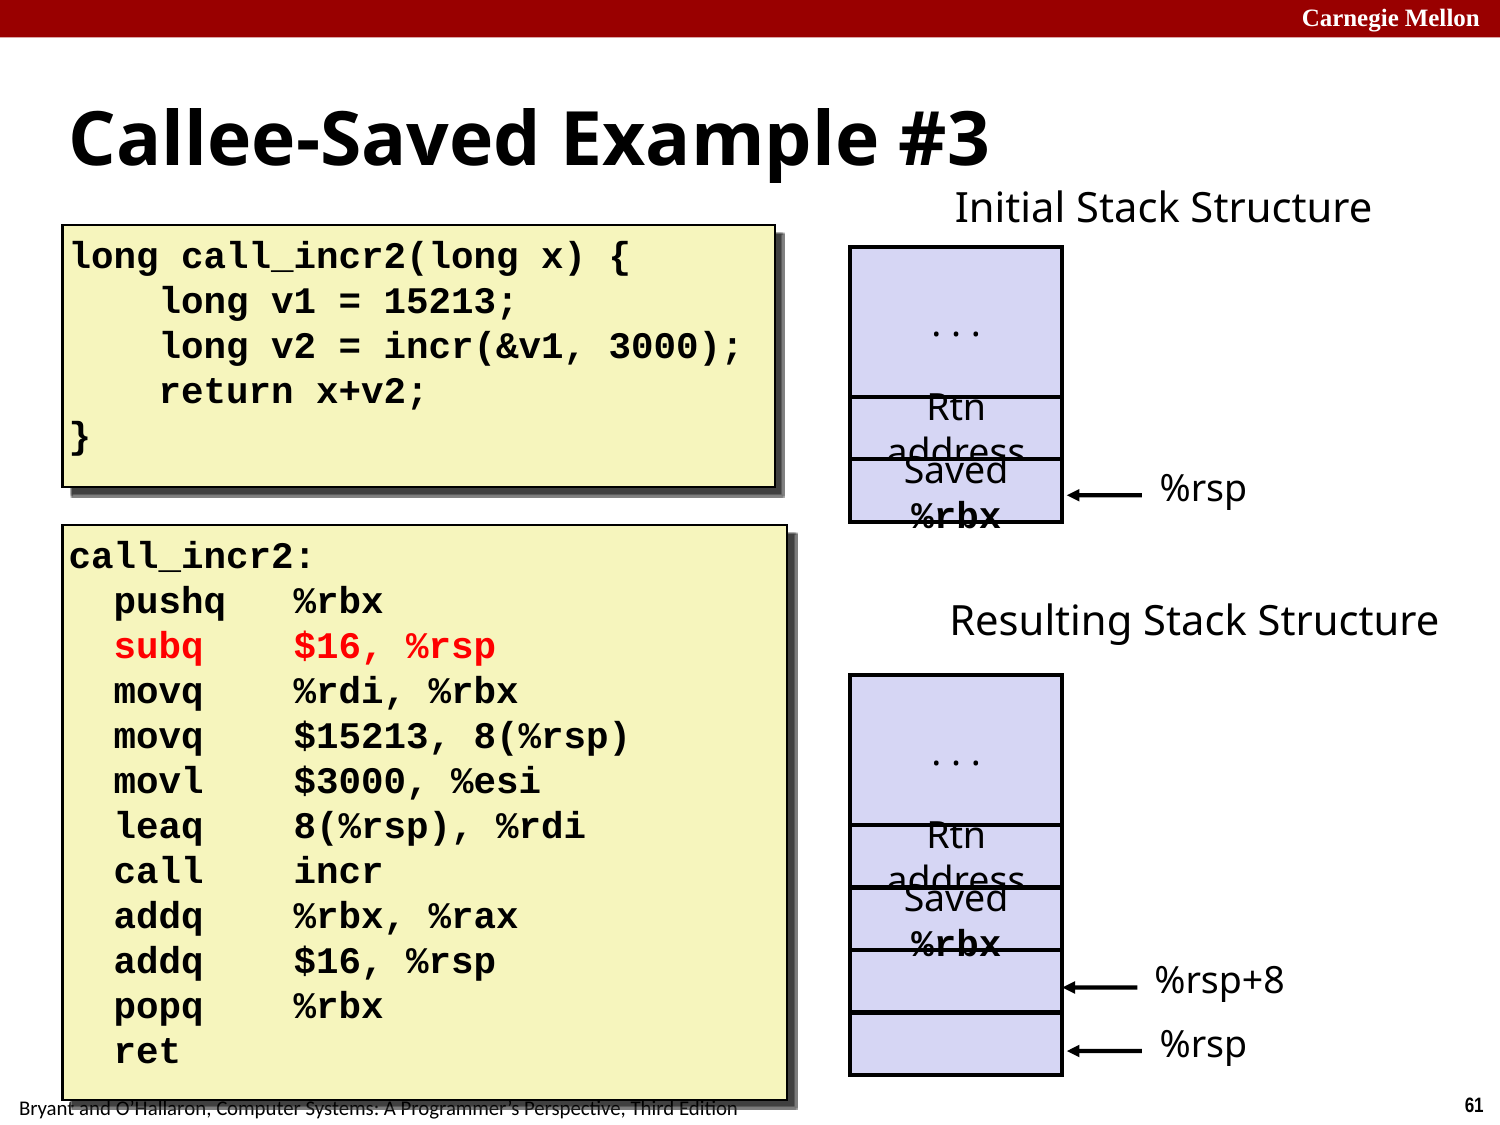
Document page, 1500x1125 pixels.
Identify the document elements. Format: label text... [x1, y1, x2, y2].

text_box long call_incr2(long x) { long v1 = 15213; long v2 = incr(&v1, 3000); return x+v2; } [62, 224, 775, 488]
text_box Saved %rbx [849, 459, 1063, 522]
text_box %rsp+8 [1148, 949, 1292, 1008]
text_box %rsp [1153, 457, 1254, 516]
text_box Rtn address [849, 824, 1063, 887]
text_box [1066, 1044, 1142, 1058]
text_box [849, 1012, 1063, 1075]
text_box Saved %rbx [849, 887, 1063, 950]
text_box %rsp [1153, 1013, 1254, 1071]
text_box Resulting Stack Structure [943, 587, 1446, 650]
text_box [1066, 489, 1142, 502]
text_box call_incr2: pushq %rbx subq $16, %rsp movq %rdi, %rbx movq $15213, 8(%rsp) movl $3000, %esi leaq 8(%rsp), %rdi call incr addq %rbx, %rax addq $16, %rsp popq %rbx ret [62, 525, 788, 1100]
title Callee-Saved Example #3 [62, 41, 1438, 230]
text_box . . . [849, 674, 1063, 824]
text_box [849, 950, 1063, 1012]
text_box . . . [849, 246, 1063, 396]
text_box Initial Stack Structure [948, 174, 1379, 238]
text_box [1062, 981, 1138, 994]
text_box Rtn address [849, 396, 1063, 459]
